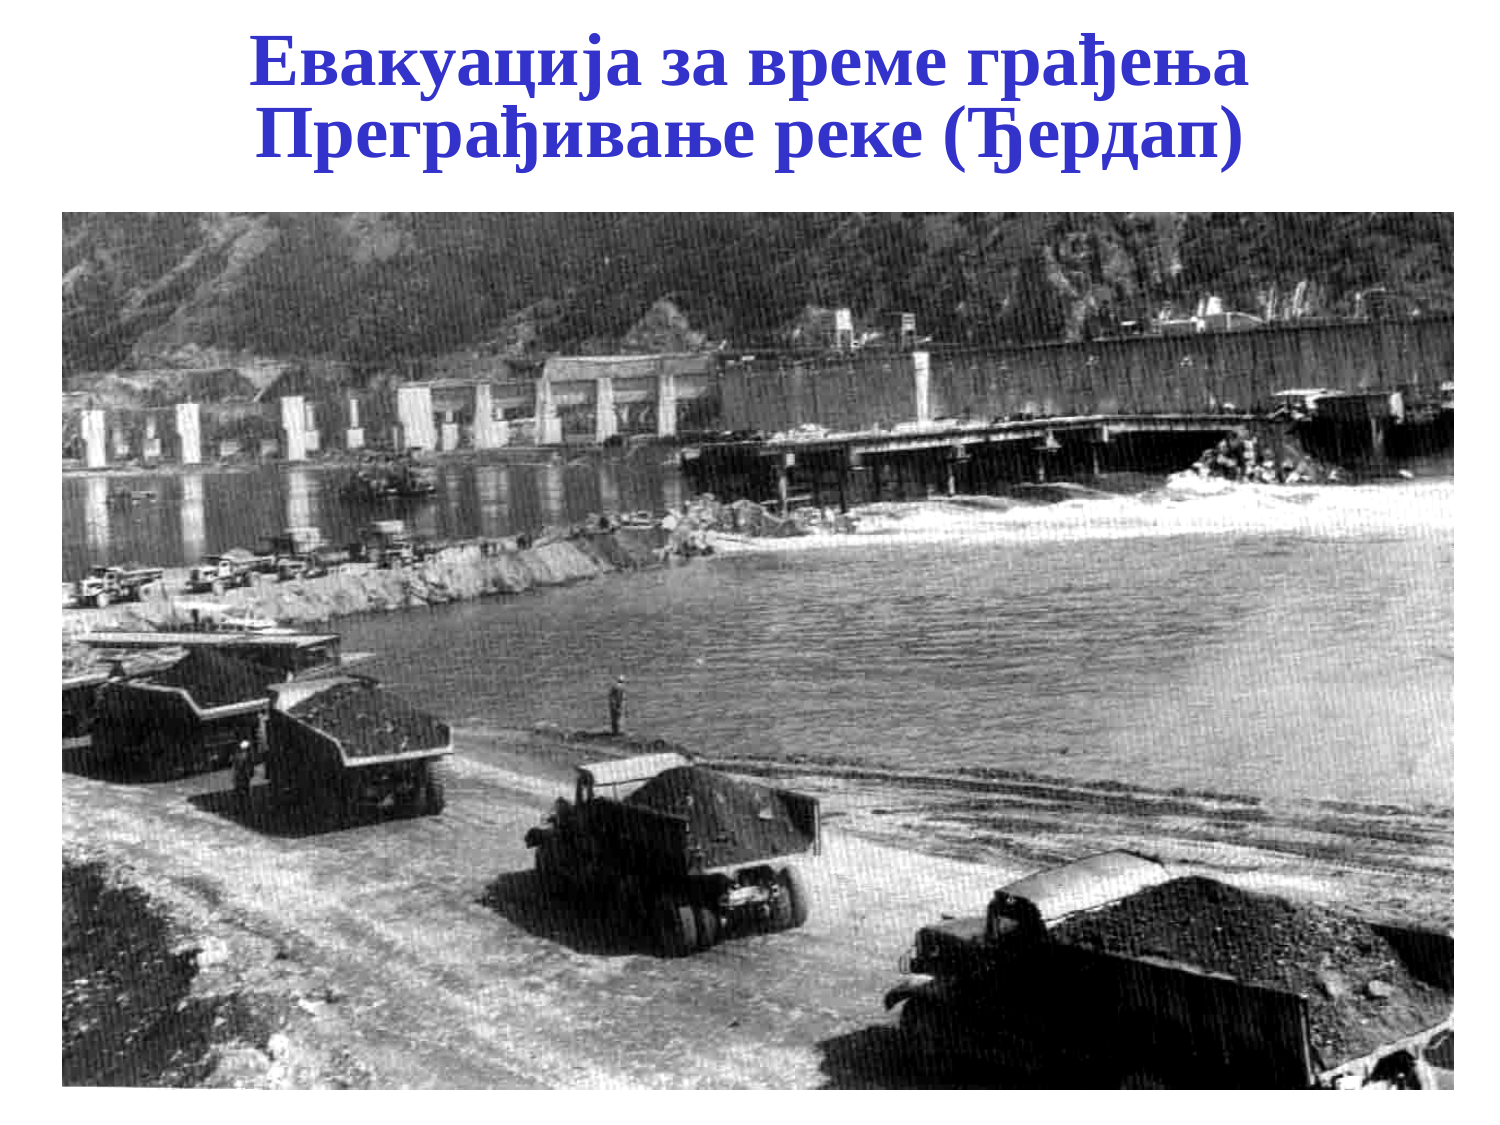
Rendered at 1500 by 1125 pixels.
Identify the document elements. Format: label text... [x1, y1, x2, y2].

title Евакуација за време грађења Преграђивање реке (Ђердап) [112, 24, 1388, 176]
picture [62, 212, 1454, 1090]
